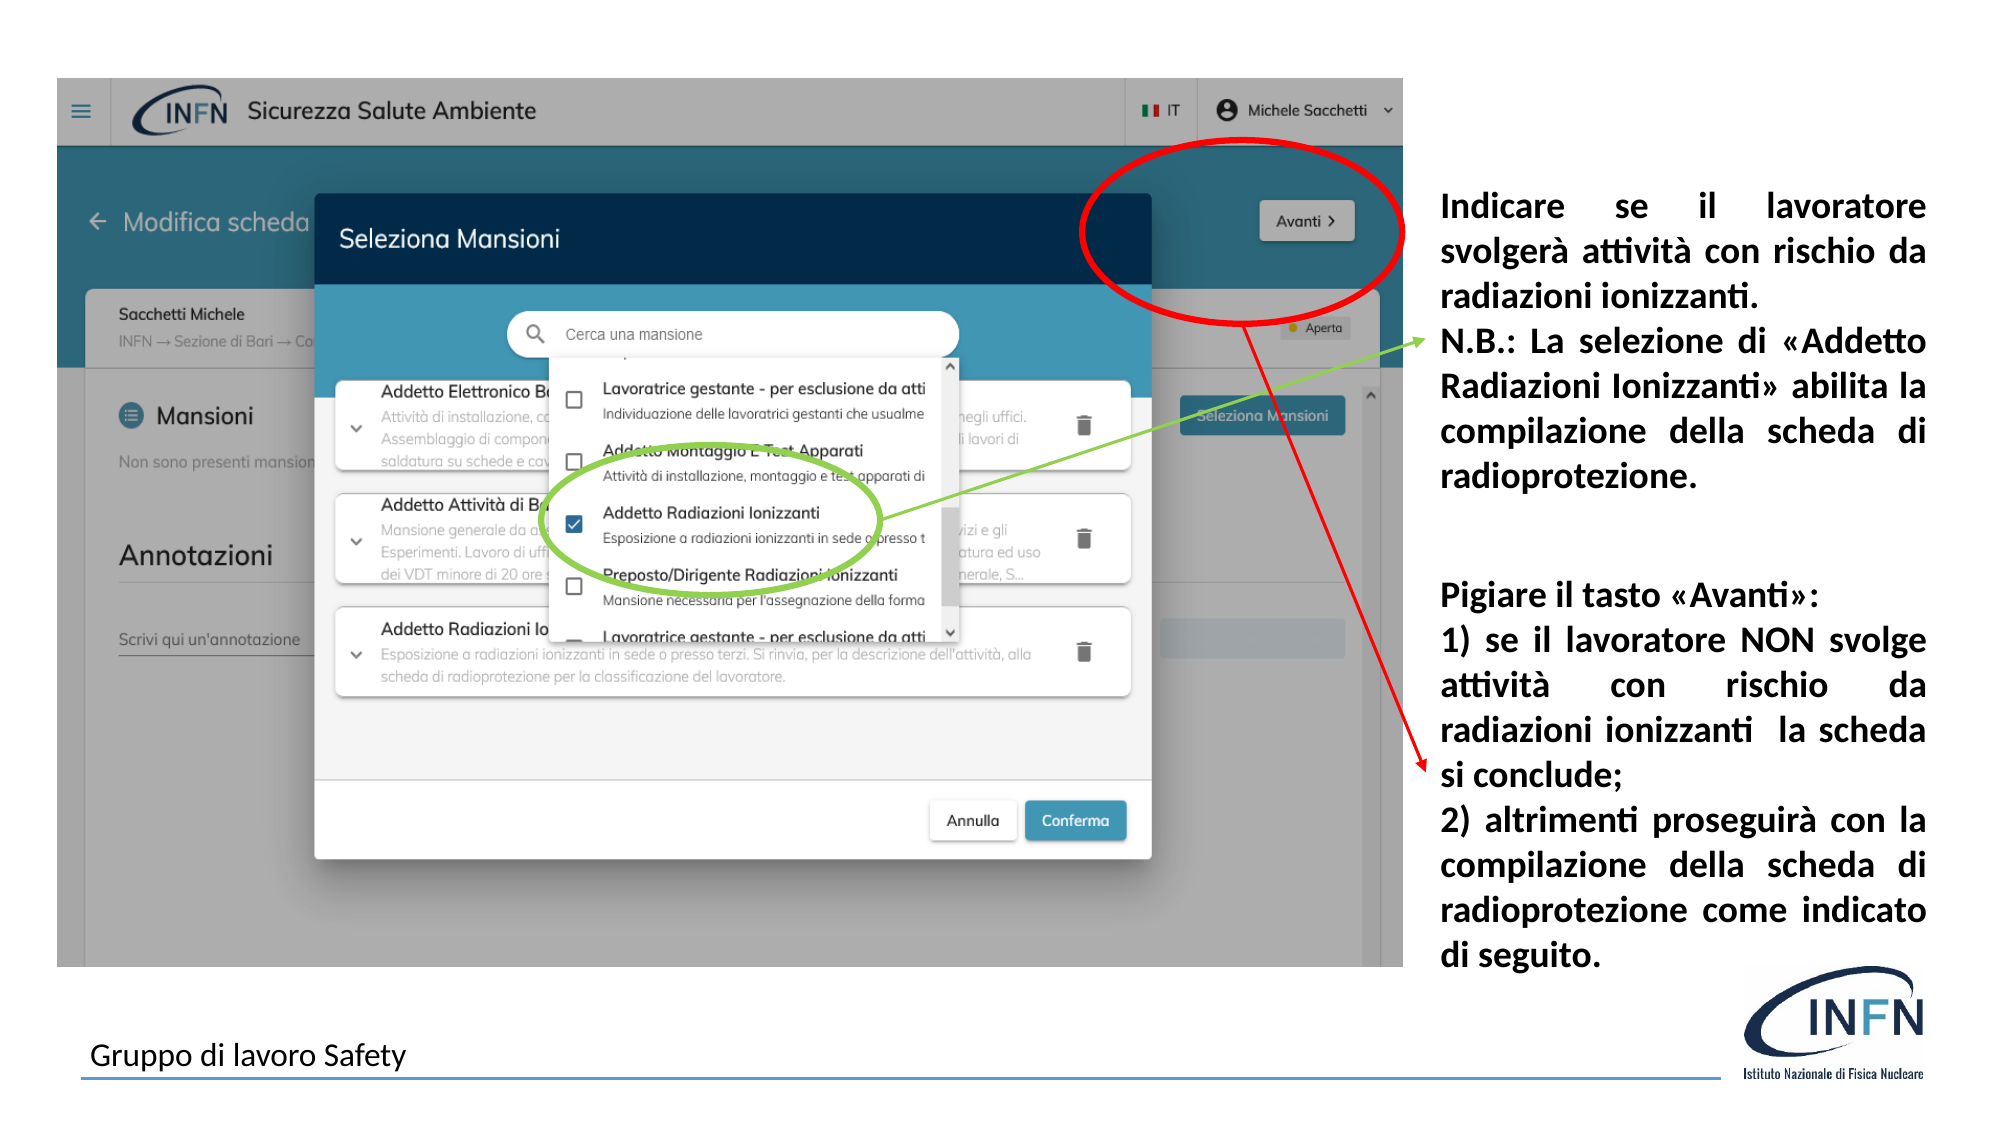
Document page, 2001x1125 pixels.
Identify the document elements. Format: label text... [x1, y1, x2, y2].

picture [57, 78, 1403, 967]
text_box Gruppo di lavoro Safety [75, 1025, 422, 1081]
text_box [880, 340, 1242, 521]
text_box Pigiare il tasto «Avanti»: 1) se il lavoratore NON svolge attività con rischio da radiazioni ionizzanti la scheda si conclude; 2) altrimenti proseguirà con la compilazione della scheda di radioprotezione come indicato di seguito. [1425, 562, 1943, 983]
picture [1744, 966, 1923, 1079]
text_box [1242, 323, 1426, 775]
text_box Indicare se il lavoratore svolgerà attività con rischio da radiazioni ionizzanti. N.B.: La selezione di «Addetto Radiazioni Ionizzanti» abilita la compilazione della scheda di radioprotezione. [1425, 173, 1943, 504]
